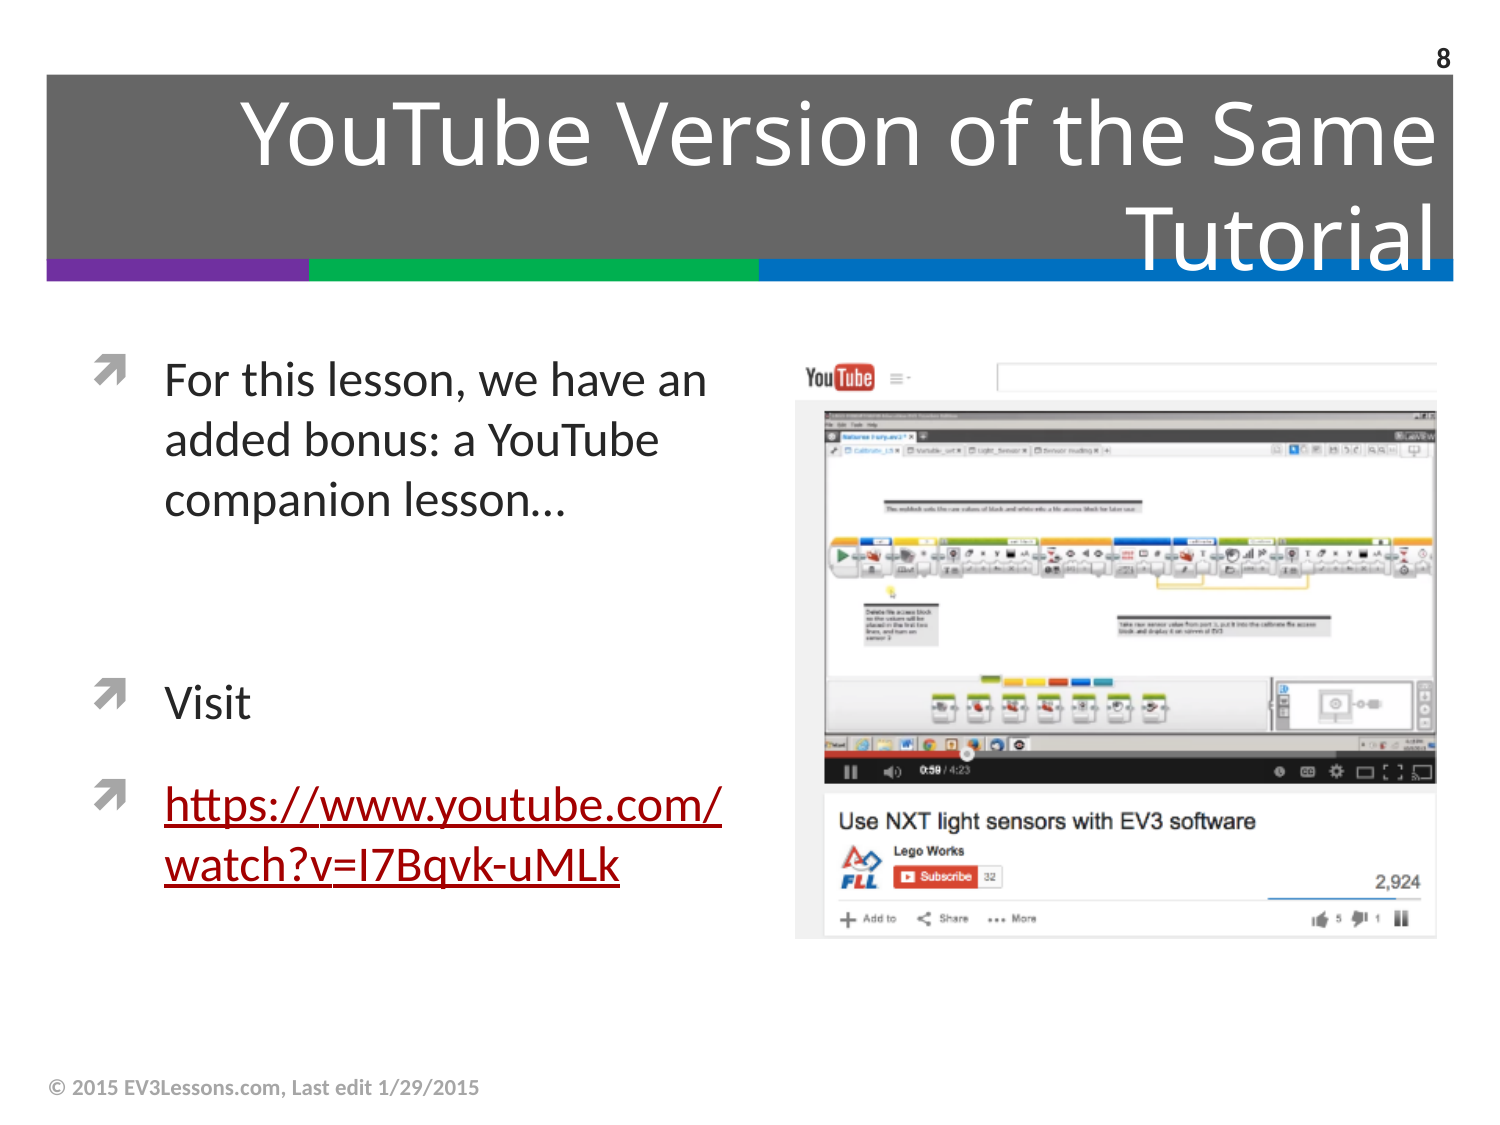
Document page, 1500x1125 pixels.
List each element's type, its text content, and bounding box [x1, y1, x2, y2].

slide_number 8 [1362, 27, 1466, 87]
title YouTube Version of the Same Tutorial [46, 103, 1454, 263]
footer © 2015 EV3Lessons.com, Last edit 1/29/2015 [32, 1055, 1038, 1116]
picture [795, 355, 1437, 939]
list For this lesson, we have an added bonus: a YouTube companion lesson… Visit https://www.youtube.com/watch?v=I7Bqvk-uMLk [75, 338, 762, 1055]
